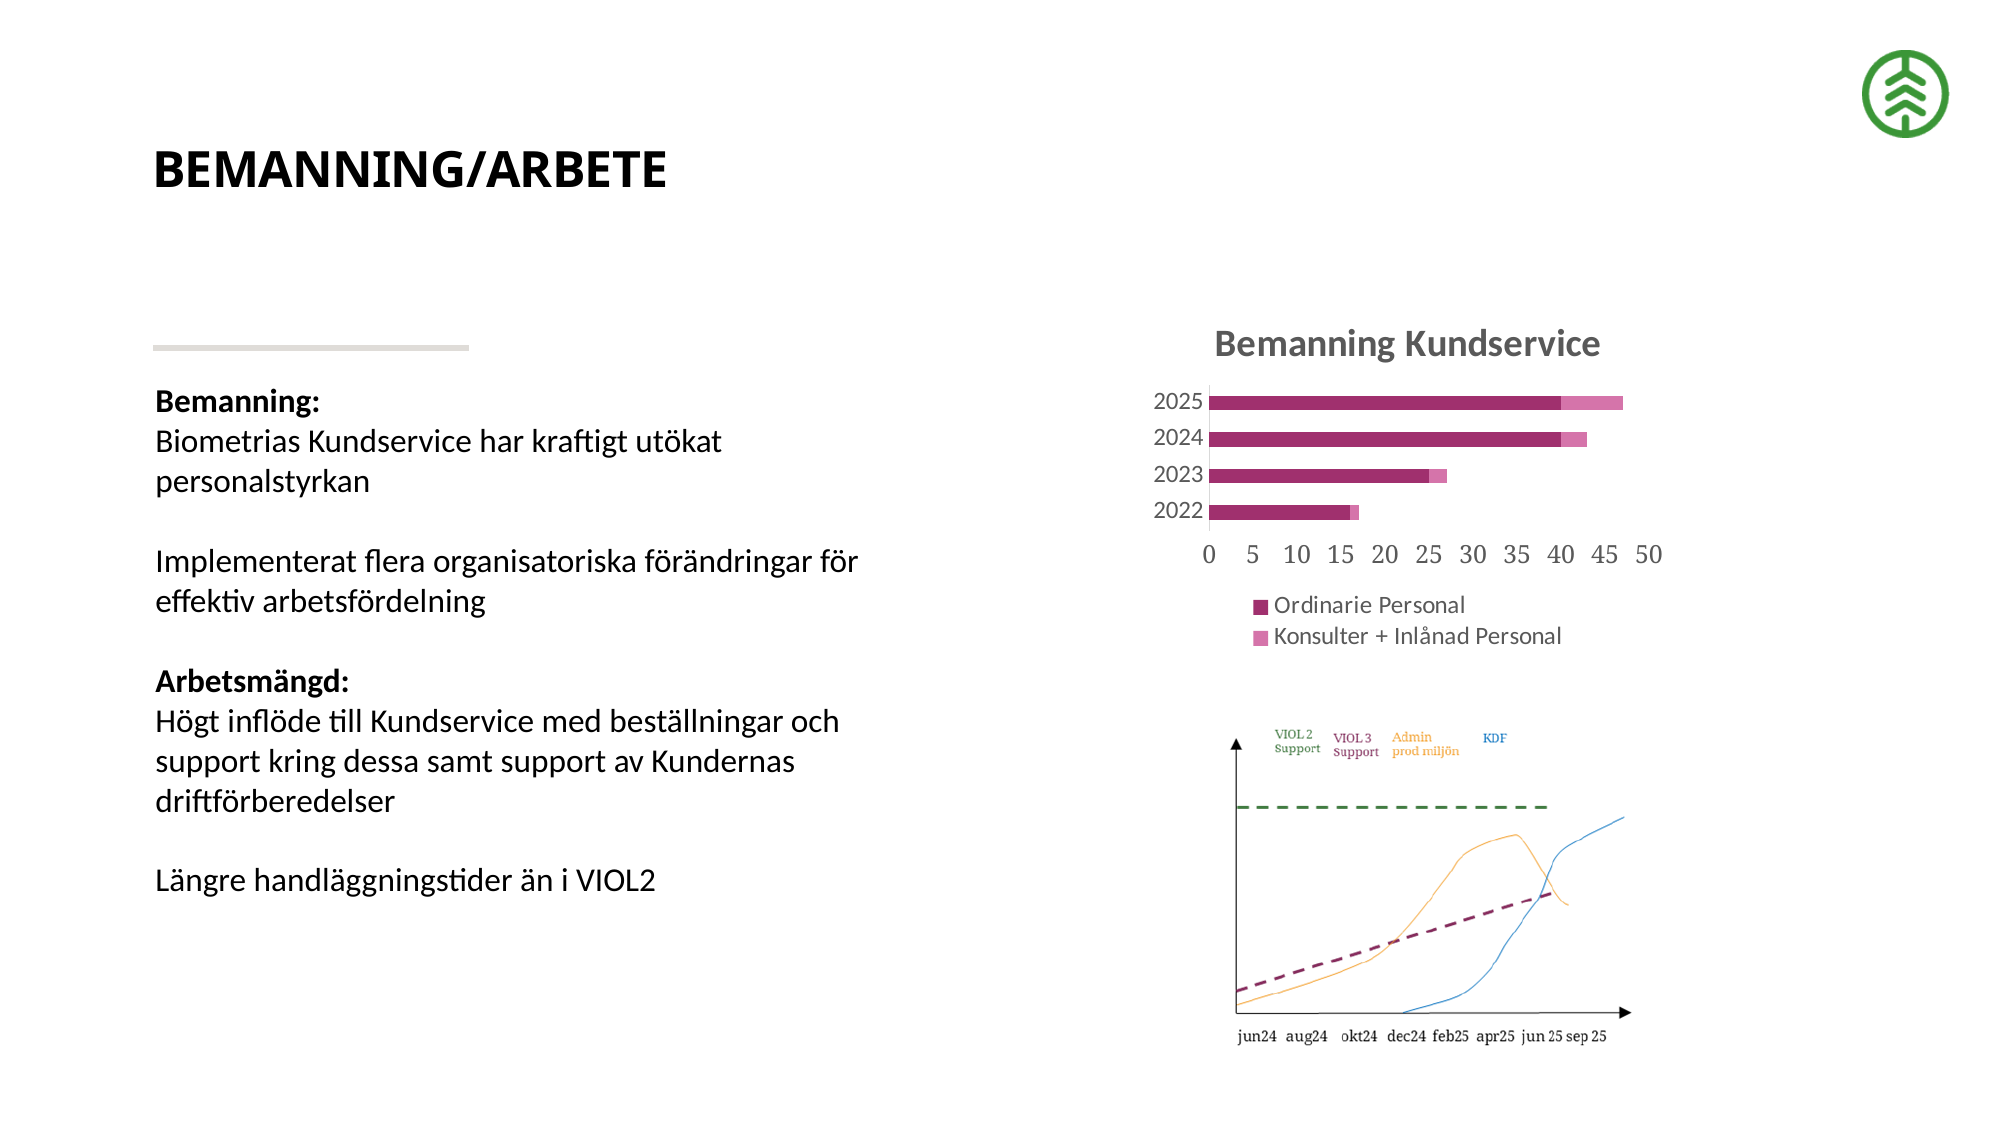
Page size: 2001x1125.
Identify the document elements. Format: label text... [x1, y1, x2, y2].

picture [1223, 719, 1643, 1054]
title BEMANNING/arbete [137, 130, 1863, 278]
chart [1142, 300, 1674, 657]
text_box Bemanning: Biometrias Kundservice har kraftigt utökat personalstyrkan Implementerat flera organisatoriska förändringar för effektiv arbetsfördelning Arbetsmängd: Högt inflöde till Kundservice med beställningar och support kring dessa samt support av Kundernas driftförberedelser Längre handläggningstider än i VIOL2 [140, 372, 956, 1125]
picture [1862, 50, 1950, 138]
